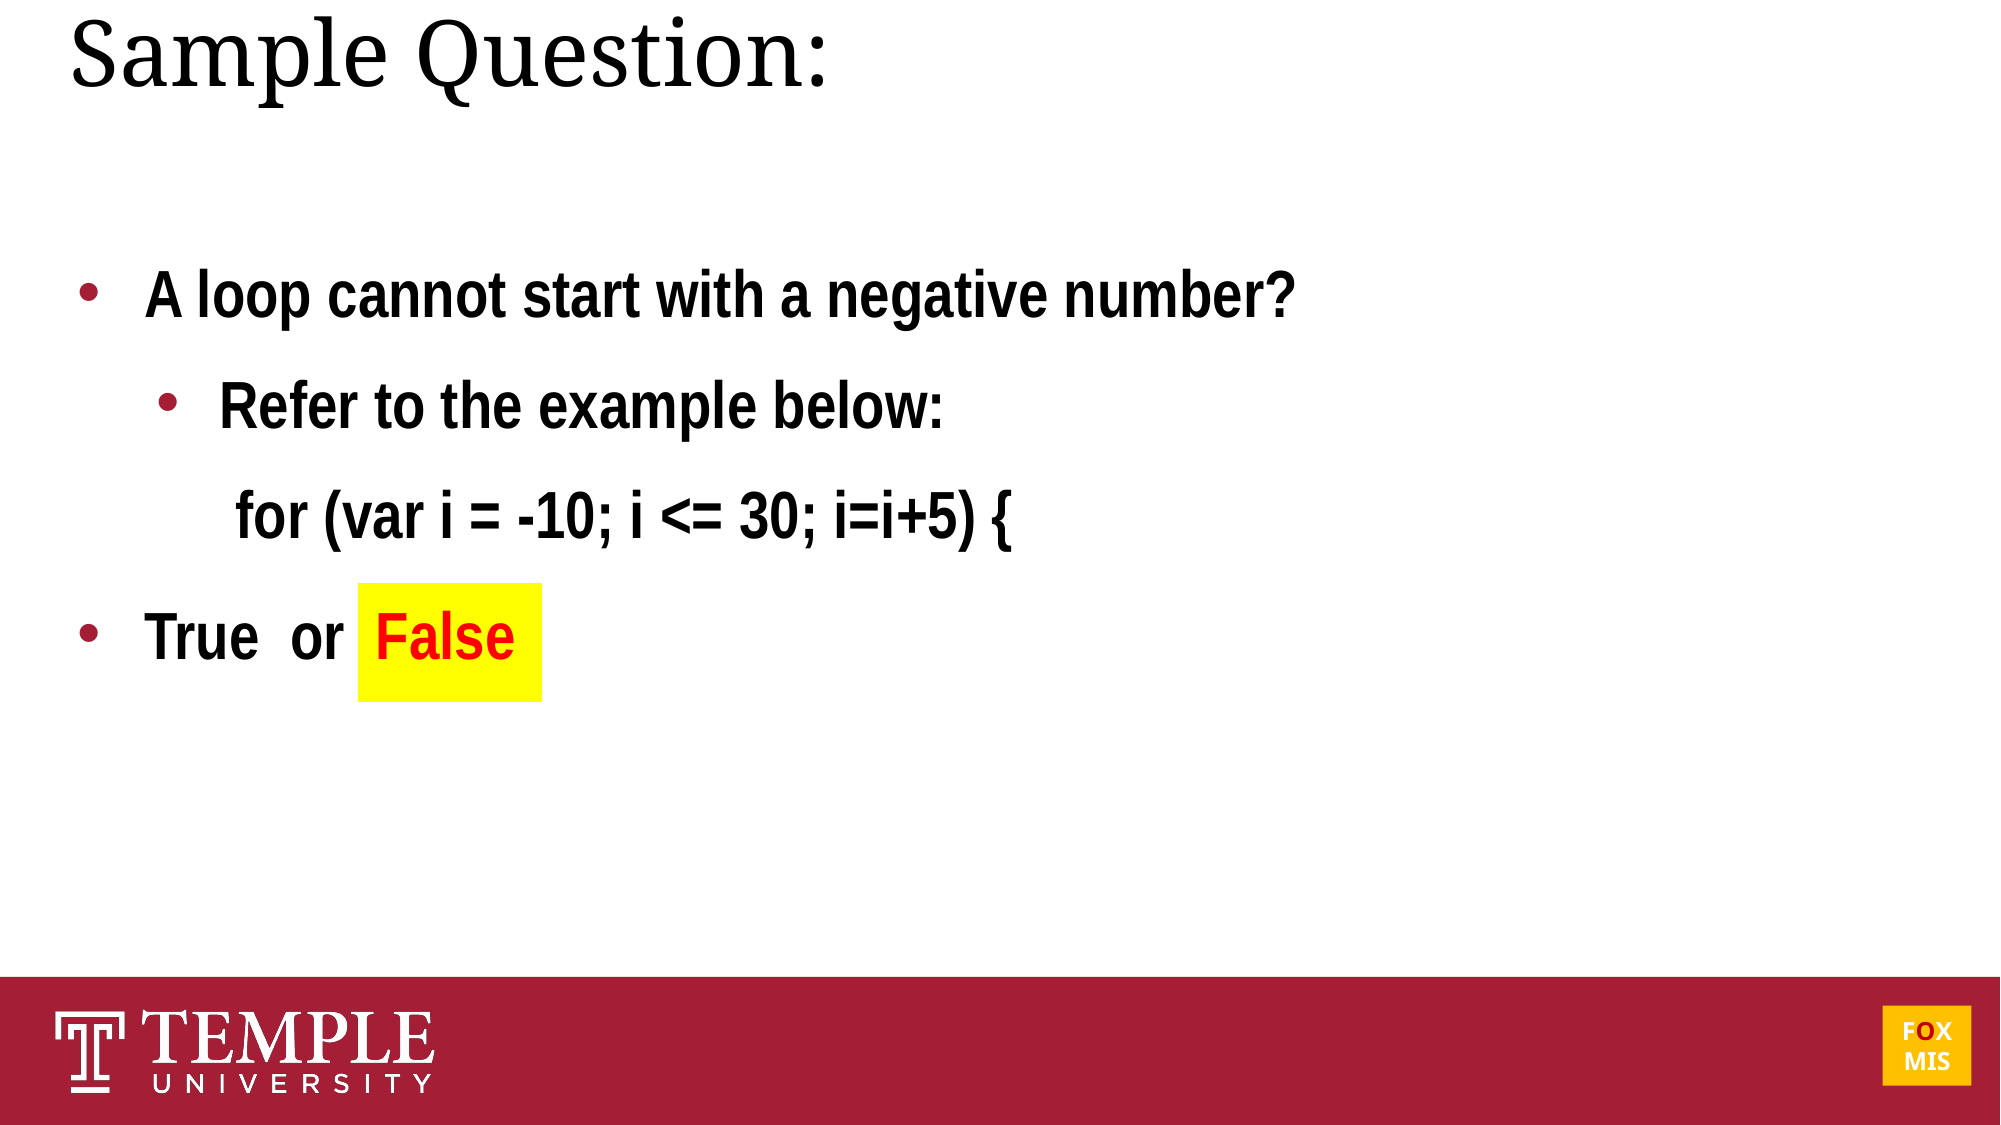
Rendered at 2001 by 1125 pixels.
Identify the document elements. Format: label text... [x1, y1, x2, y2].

picture [54, 1008, 435, 1094]
title Sample Question: [54, 0, 2000, 188]
text_box FOX MIS [1881, 1004, 1973, 1088]
list A loop cannot start with a negative number? Refer to the example below: for (var i = -10; i <= 30; i=i+5) { True or False [54, 223, 1579, 975]
